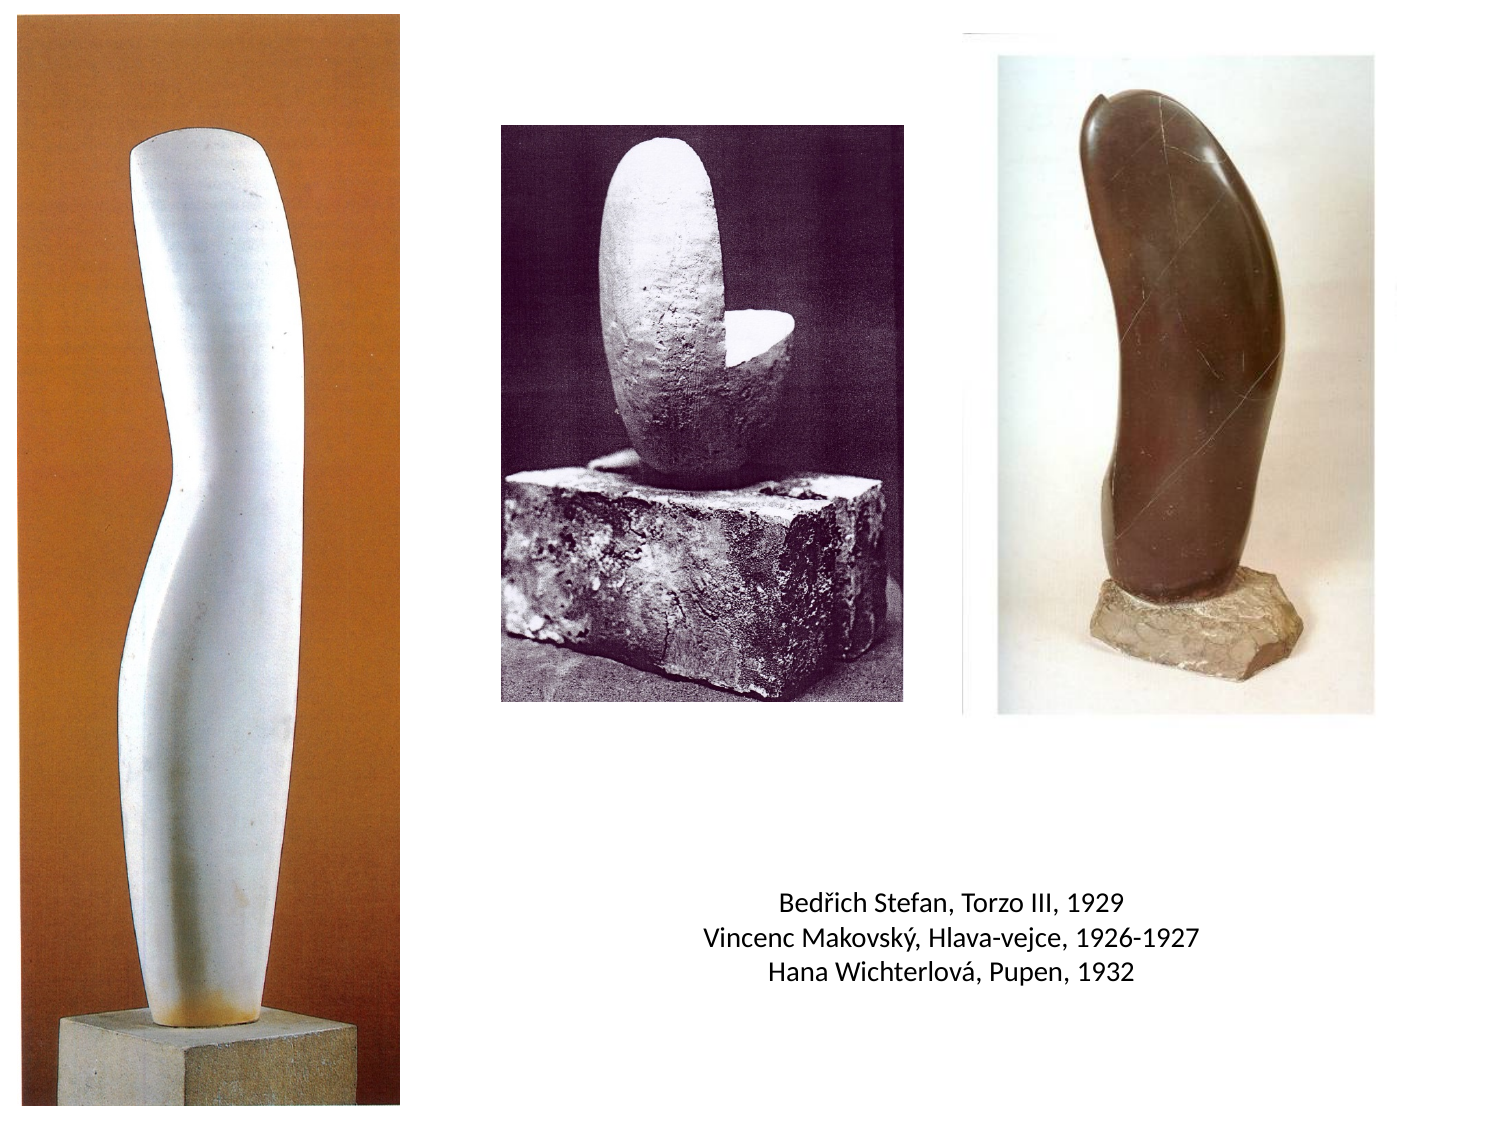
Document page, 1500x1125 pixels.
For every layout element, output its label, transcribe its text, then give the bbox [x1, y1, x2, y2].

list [501, 125, 904, 703]
title Bedřich Stefan, Torzo III, 1929 Vincenc Makovský, Hlava-vejce, 1926-1927 Hana Wichterlová, Pupen, 1932 [403, 736, 1500, 1124]
picture [962, 33, 1397, 737]
picture [17, 13, 400, 1107]
